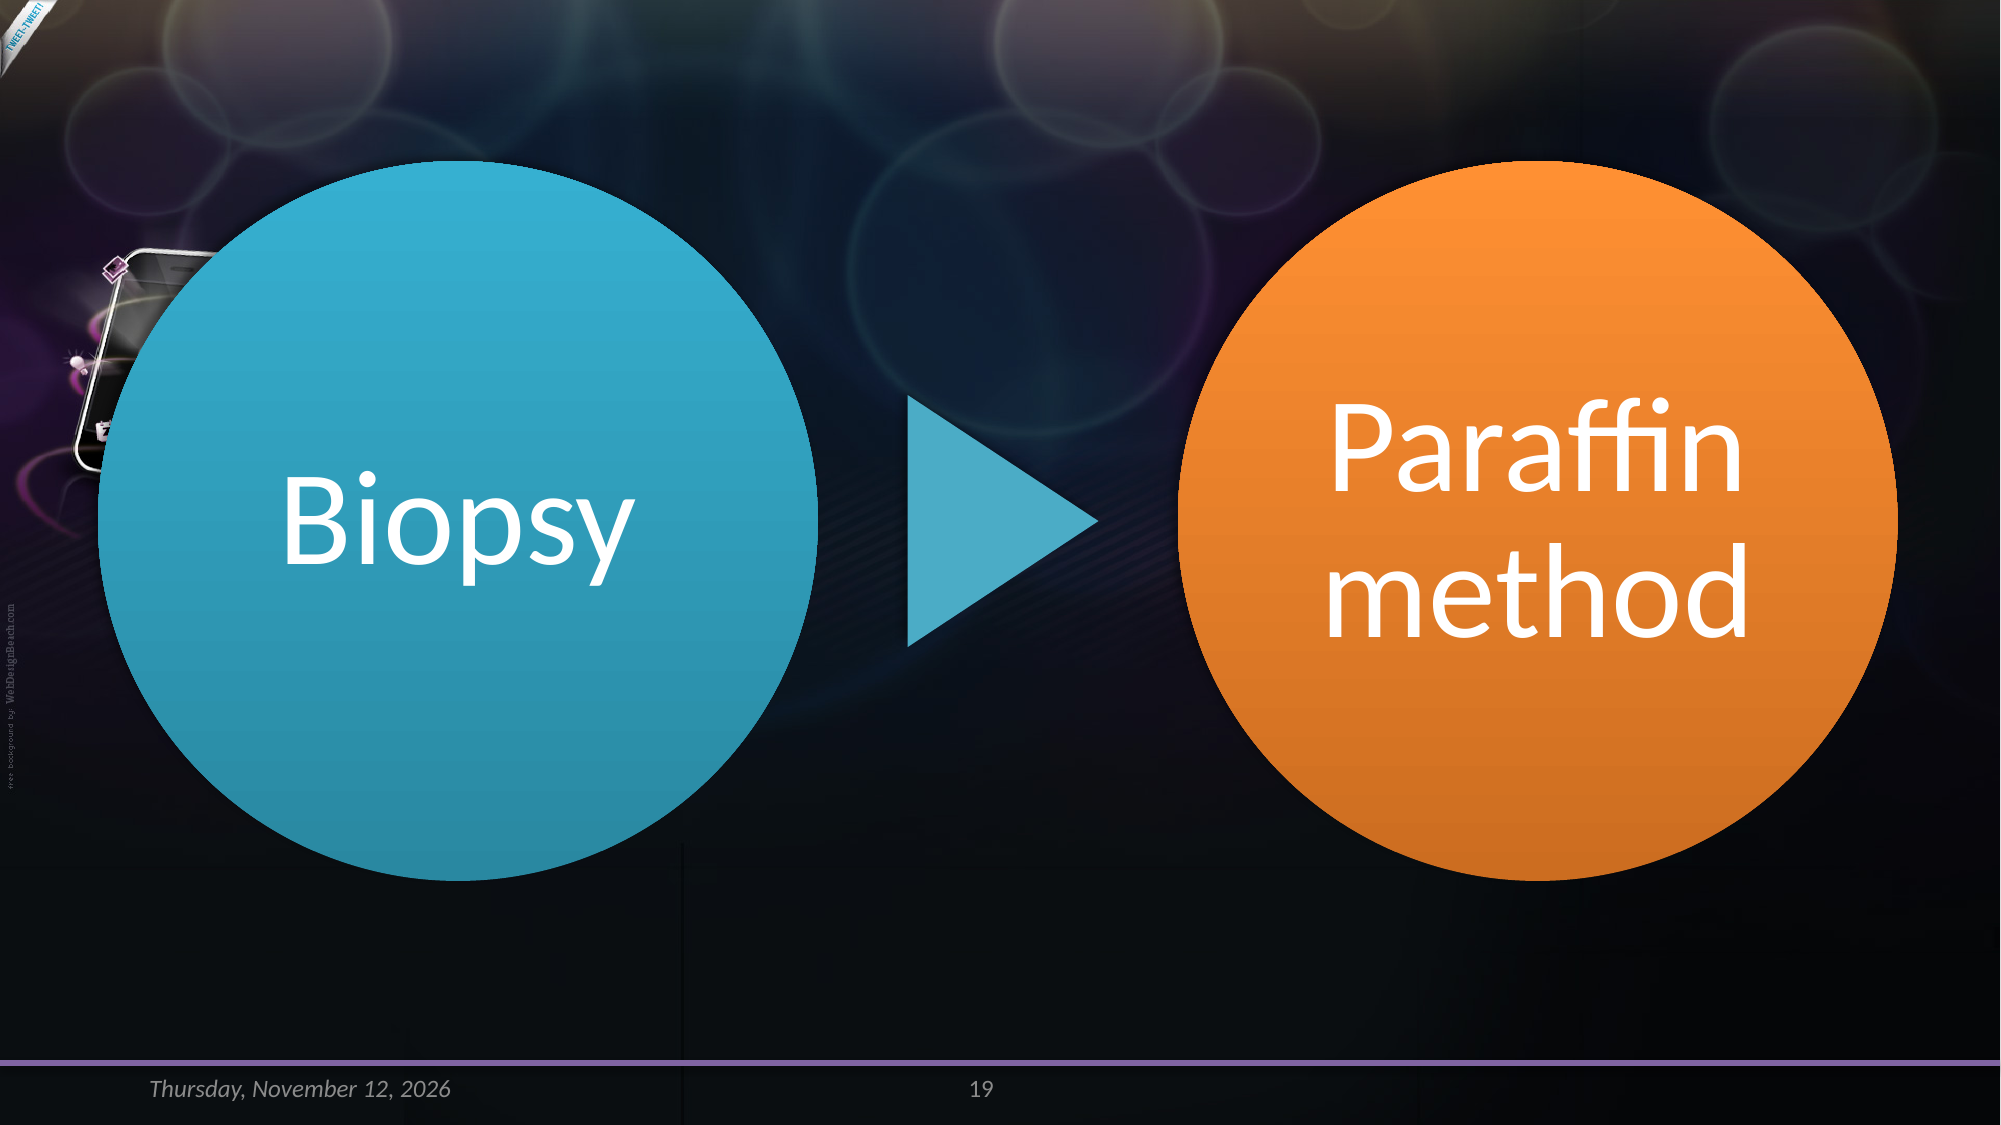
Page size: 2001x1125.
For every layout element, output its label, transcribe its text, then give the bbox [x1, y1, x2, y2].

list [97, 101, 1898, 941]
slide_number 19 [747, 1057, 1215, 1118]
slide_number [0, 1057, 467, 1118]
picture [0, 0, 2001, 1125]
